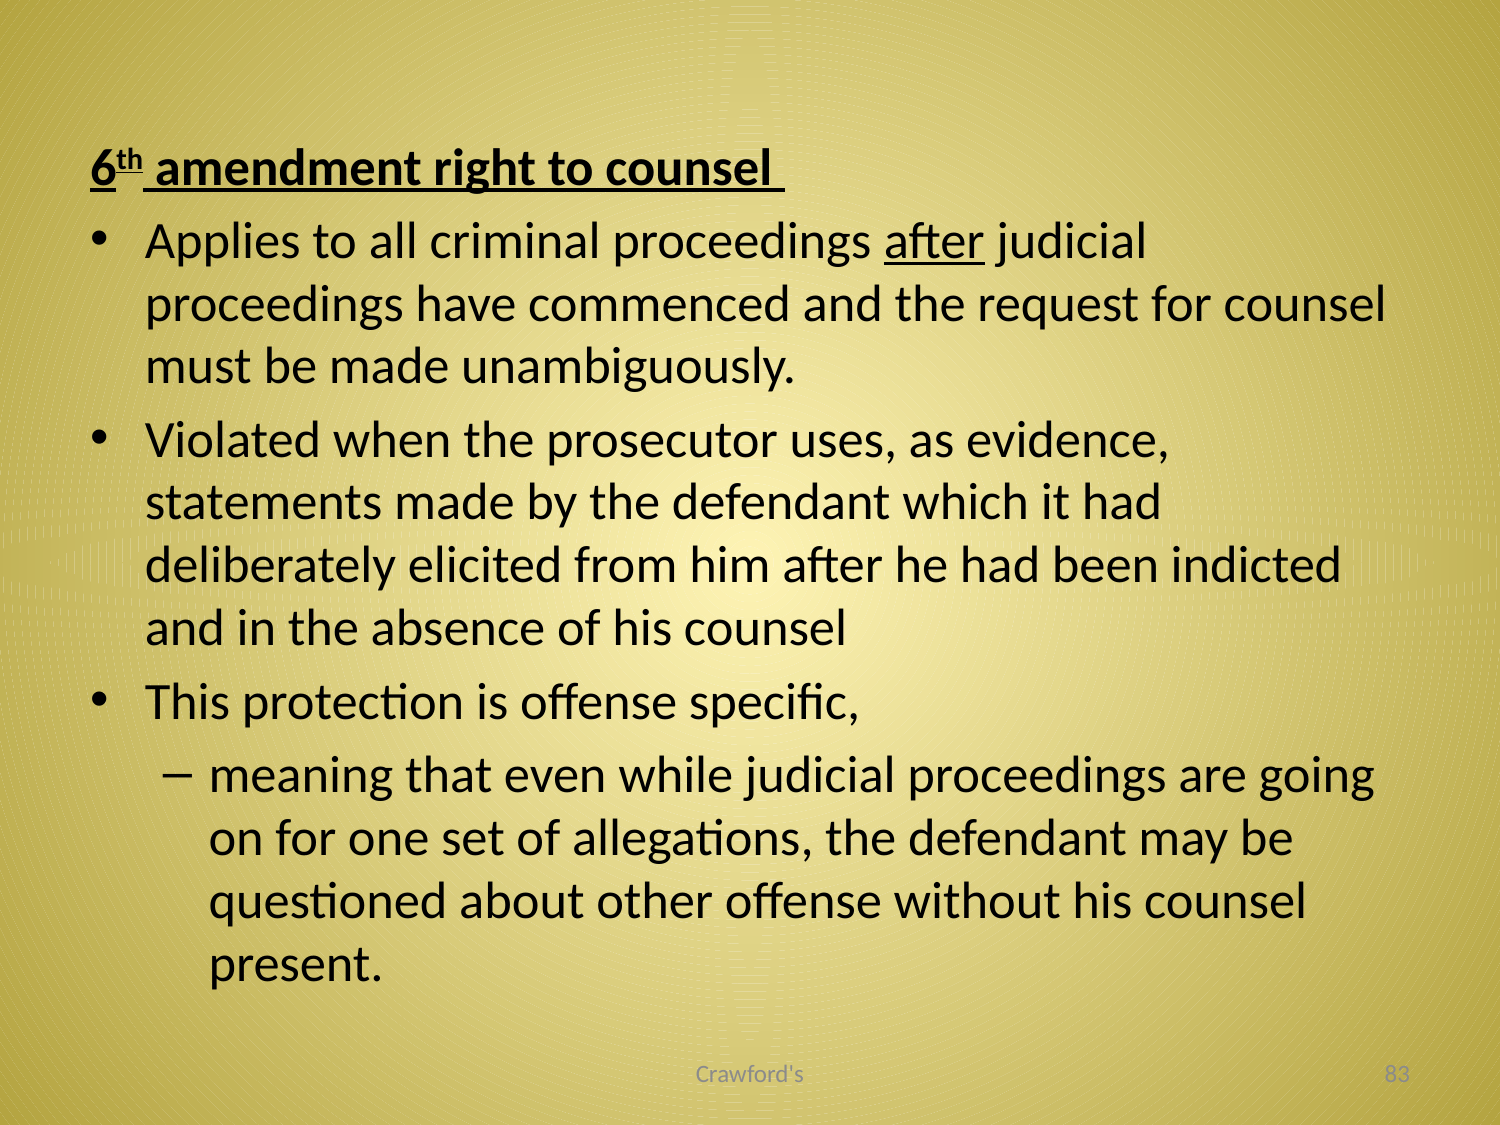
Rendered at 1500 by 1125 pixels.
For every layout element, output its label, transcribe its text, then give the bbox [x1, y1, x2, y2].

slide_number 83 [1074, 1042, 1425, 1103]
list 6th amendment right to counsel Applies to all criminal proceedings after judicial proceedings have commenced and the request for counsel must be made unambiguously. Violated when the prosecutor uses, as evidence, statements made by the defendant which it had deliberately elicited from him after he had been indicted and in the absence of his counsel This protection is offense specific, meaning that even while judicial proceedings are going on for one set of allegations, the defendant may be questioned about other offense without his counsel present. [75, 125, 1425, 1005]
footer Crawford's [512, 1042, 988, 1103]
